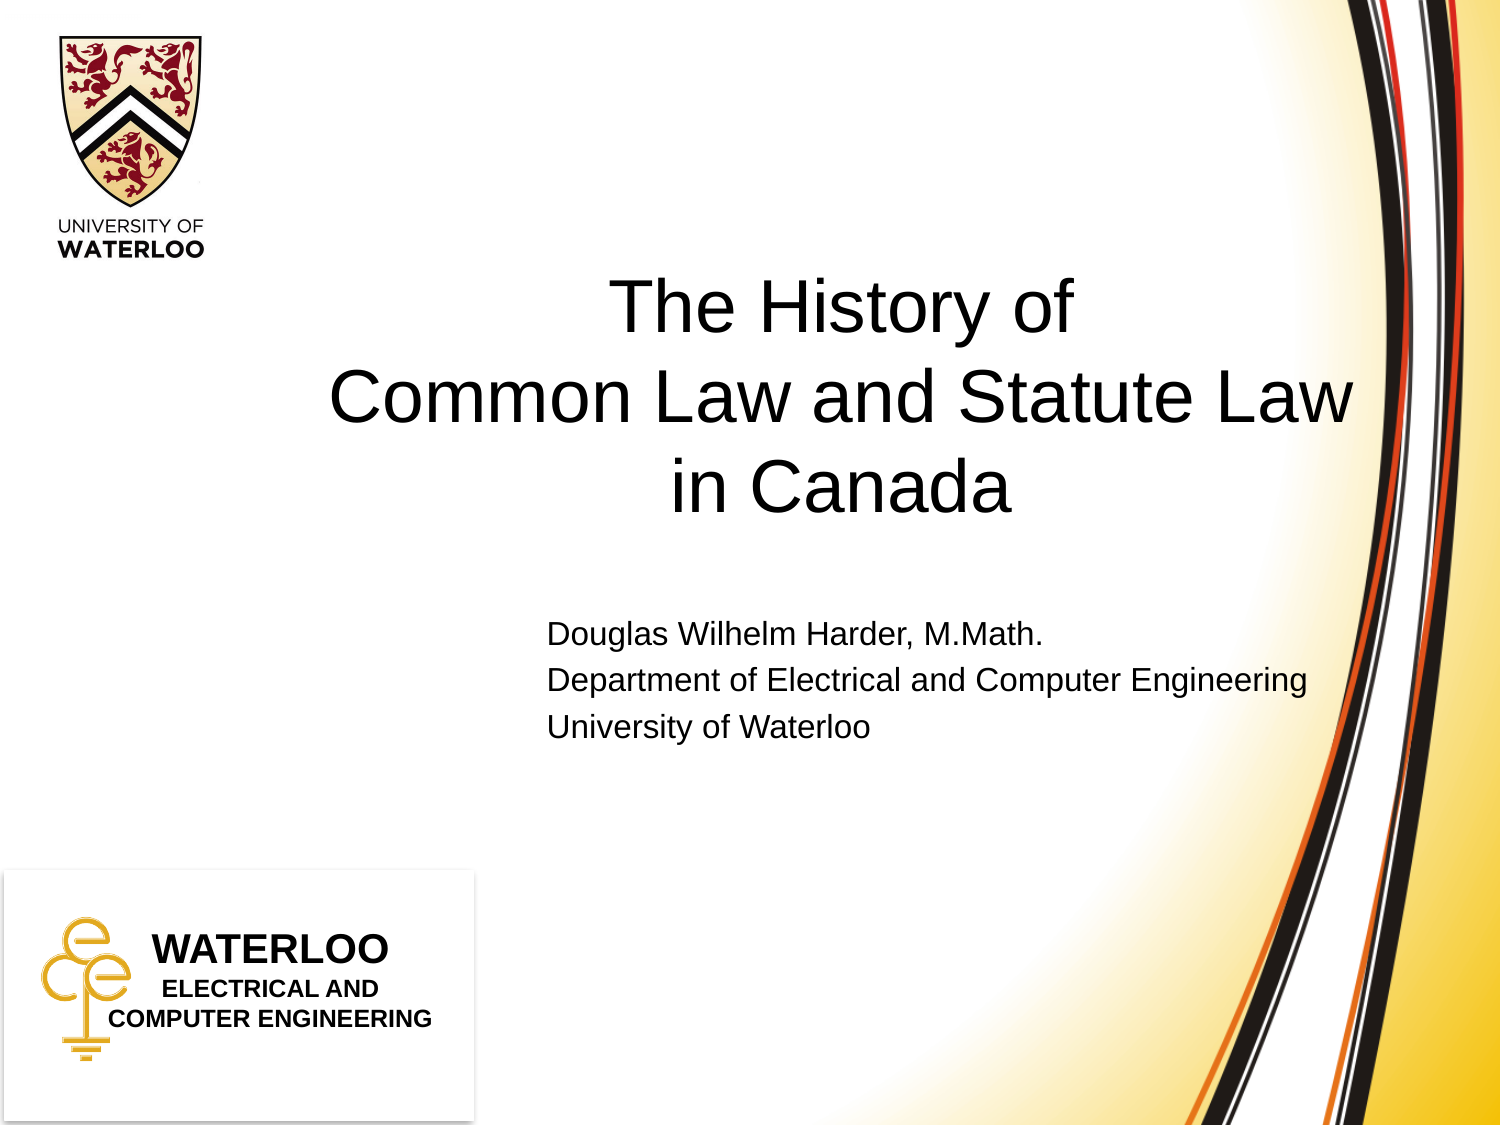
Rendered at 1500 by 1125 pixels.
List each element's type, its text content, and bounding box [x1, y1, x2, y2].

picture [375, 0, 1500, 1125]
picture [35, 911, 137, 1067]
title The History of Common Law and Statute Law in Canada [297, 193, 1386, 591]
subtitle Douglas Wilhelm Harder, M.Math. Department of Electrical and Computer Engineering University of Waterloo [531, 604, 1347, 797]
picture [5, 14, 255, 274]
